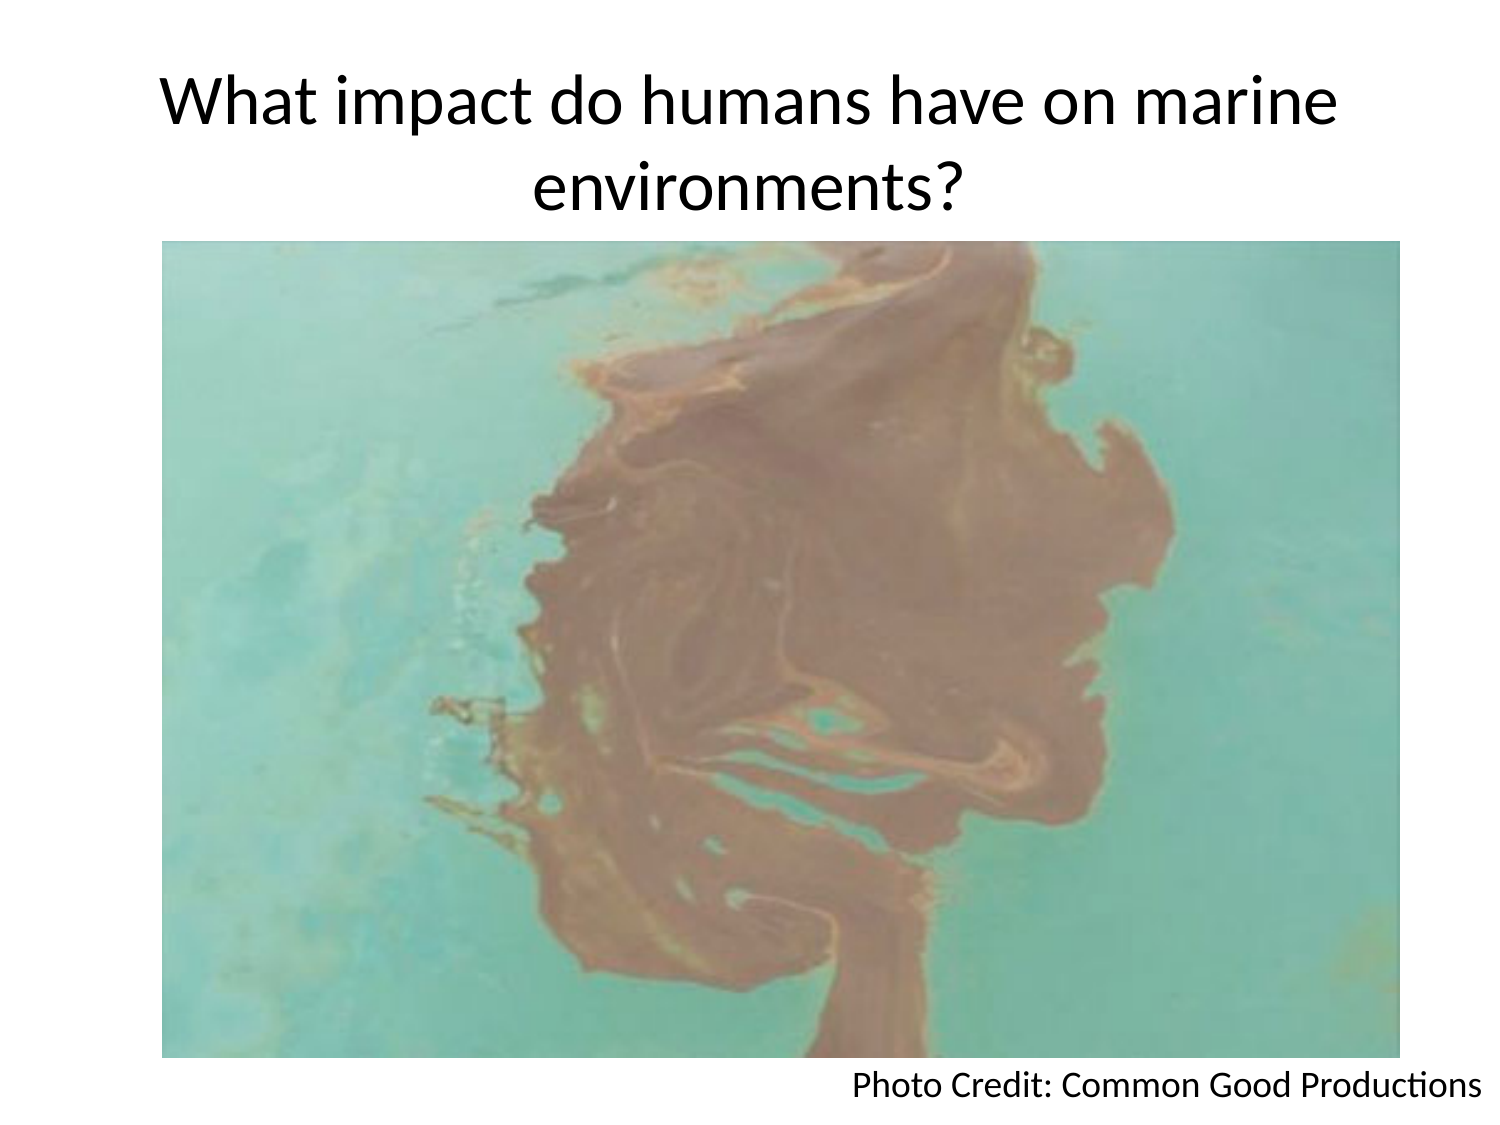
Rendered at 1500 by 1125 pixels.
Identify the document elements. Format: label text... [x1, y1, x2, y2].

picture [162, 240, 1401, 1059]
text_box Photo Credit: Common Good Productions [837, 1052, 1499, 1113]
title What impact do humans have on marine environments? [75, 45, 1425, 233]
